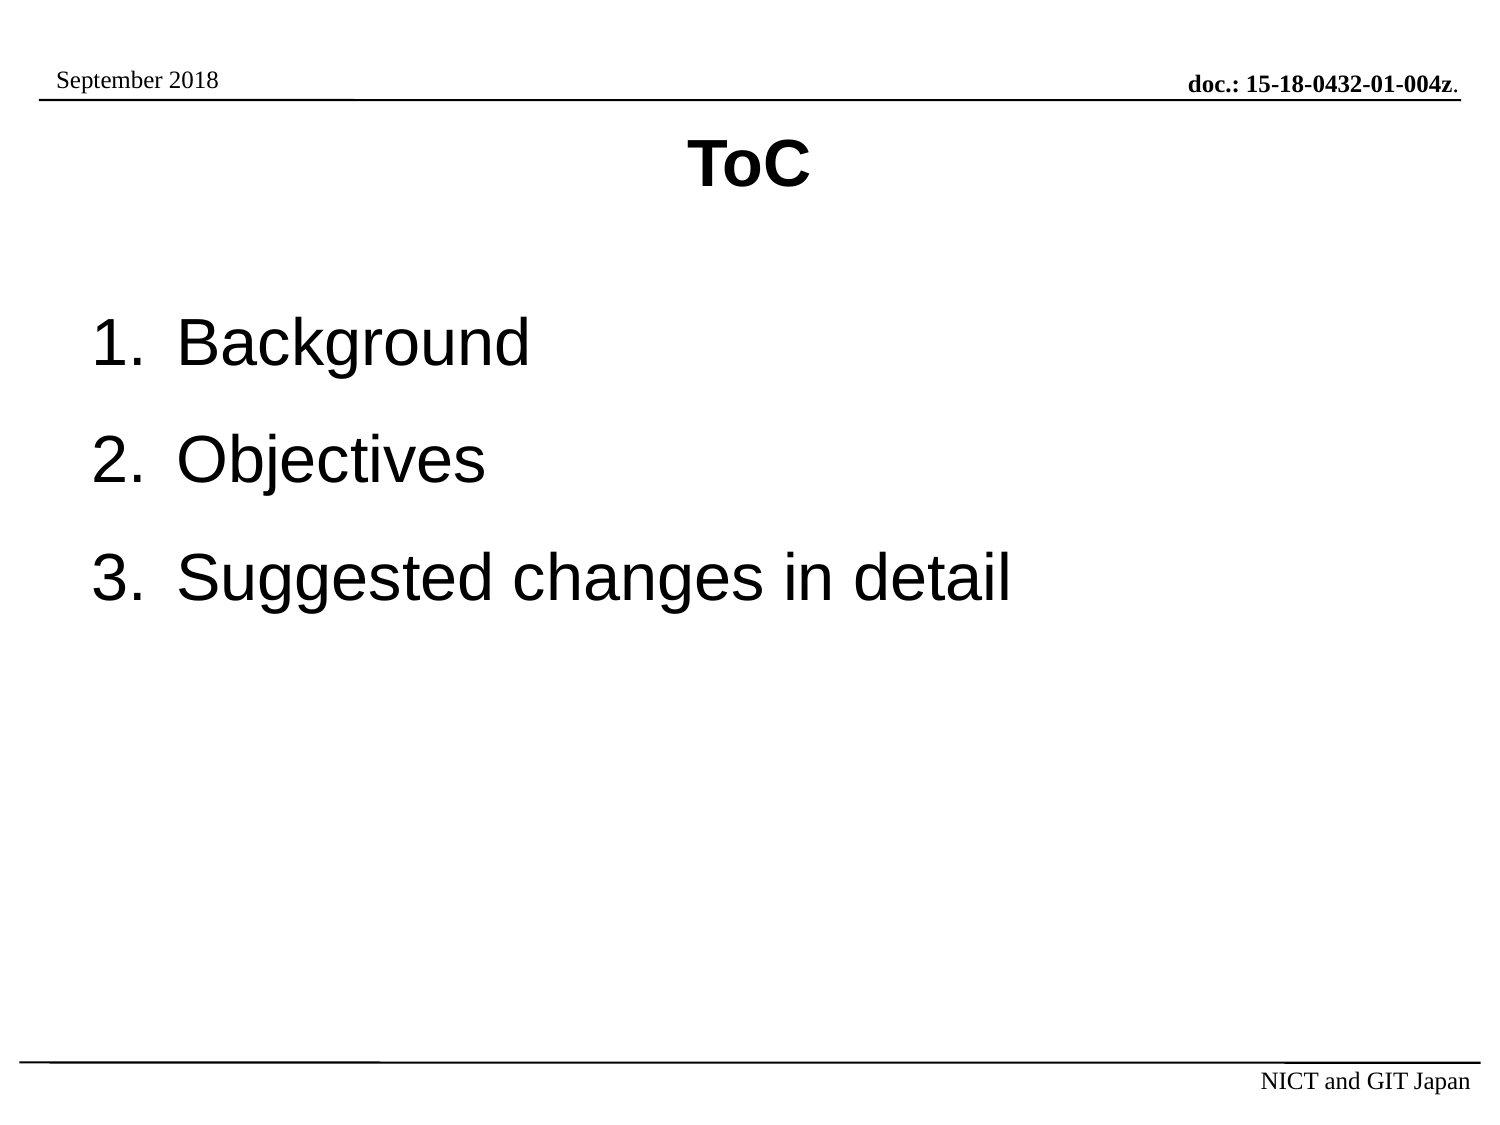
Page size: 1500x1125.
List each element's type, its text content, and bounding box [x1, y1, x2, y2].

title ToC [32, 112, 1467, 209]
list Background Objectives Suggested changes in detail [76, 290, 1400, 795]
